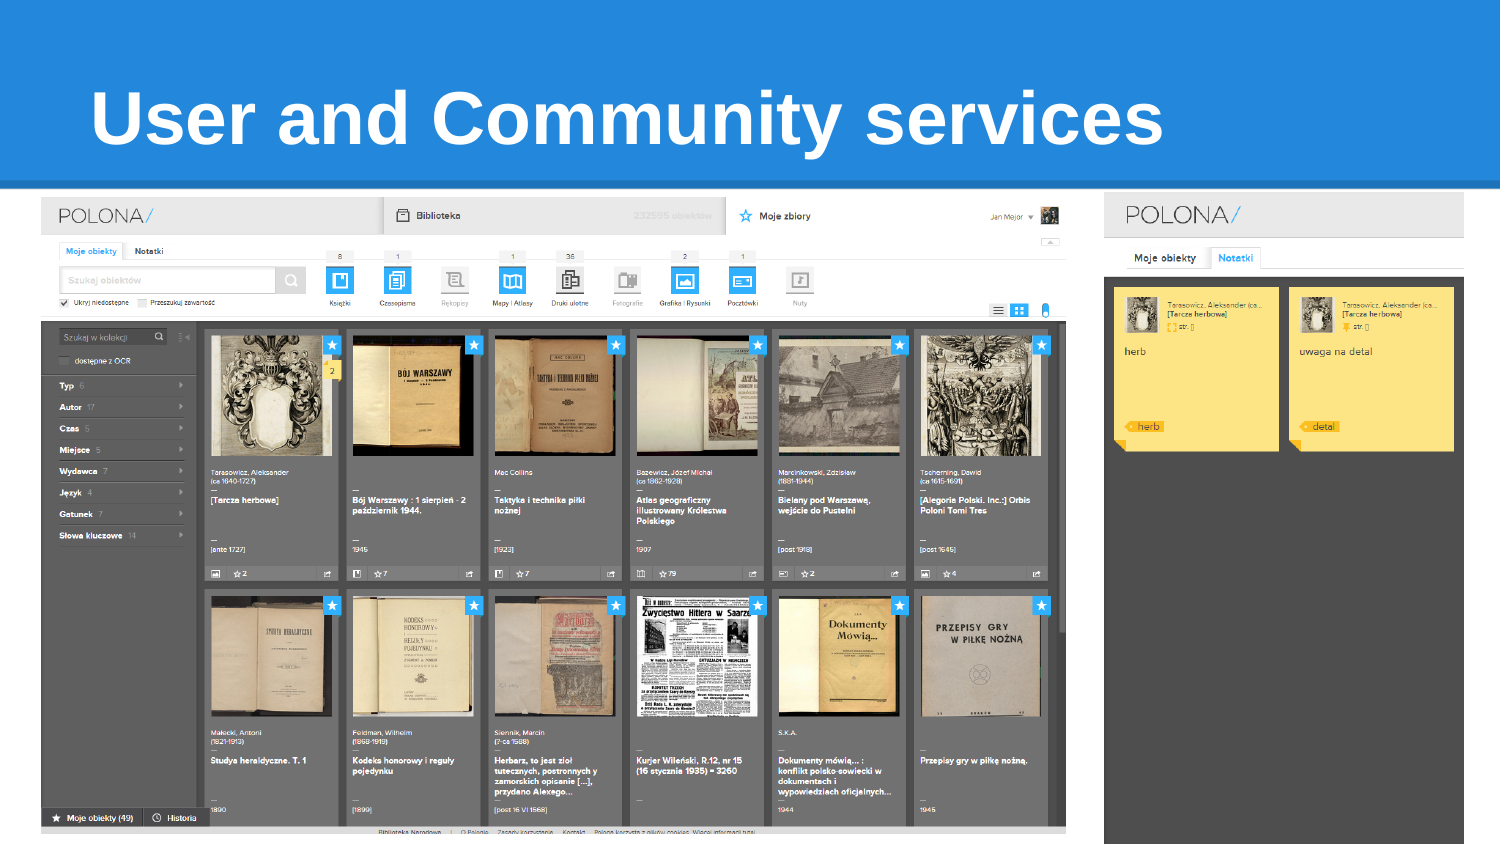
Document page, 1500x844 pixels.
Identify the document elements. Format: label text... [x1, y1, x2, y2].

picture [1104, 191, 1464, 844]
title User and Community services [75, 33, 1425, 175]
picture [41, 197, 1066, 835]
